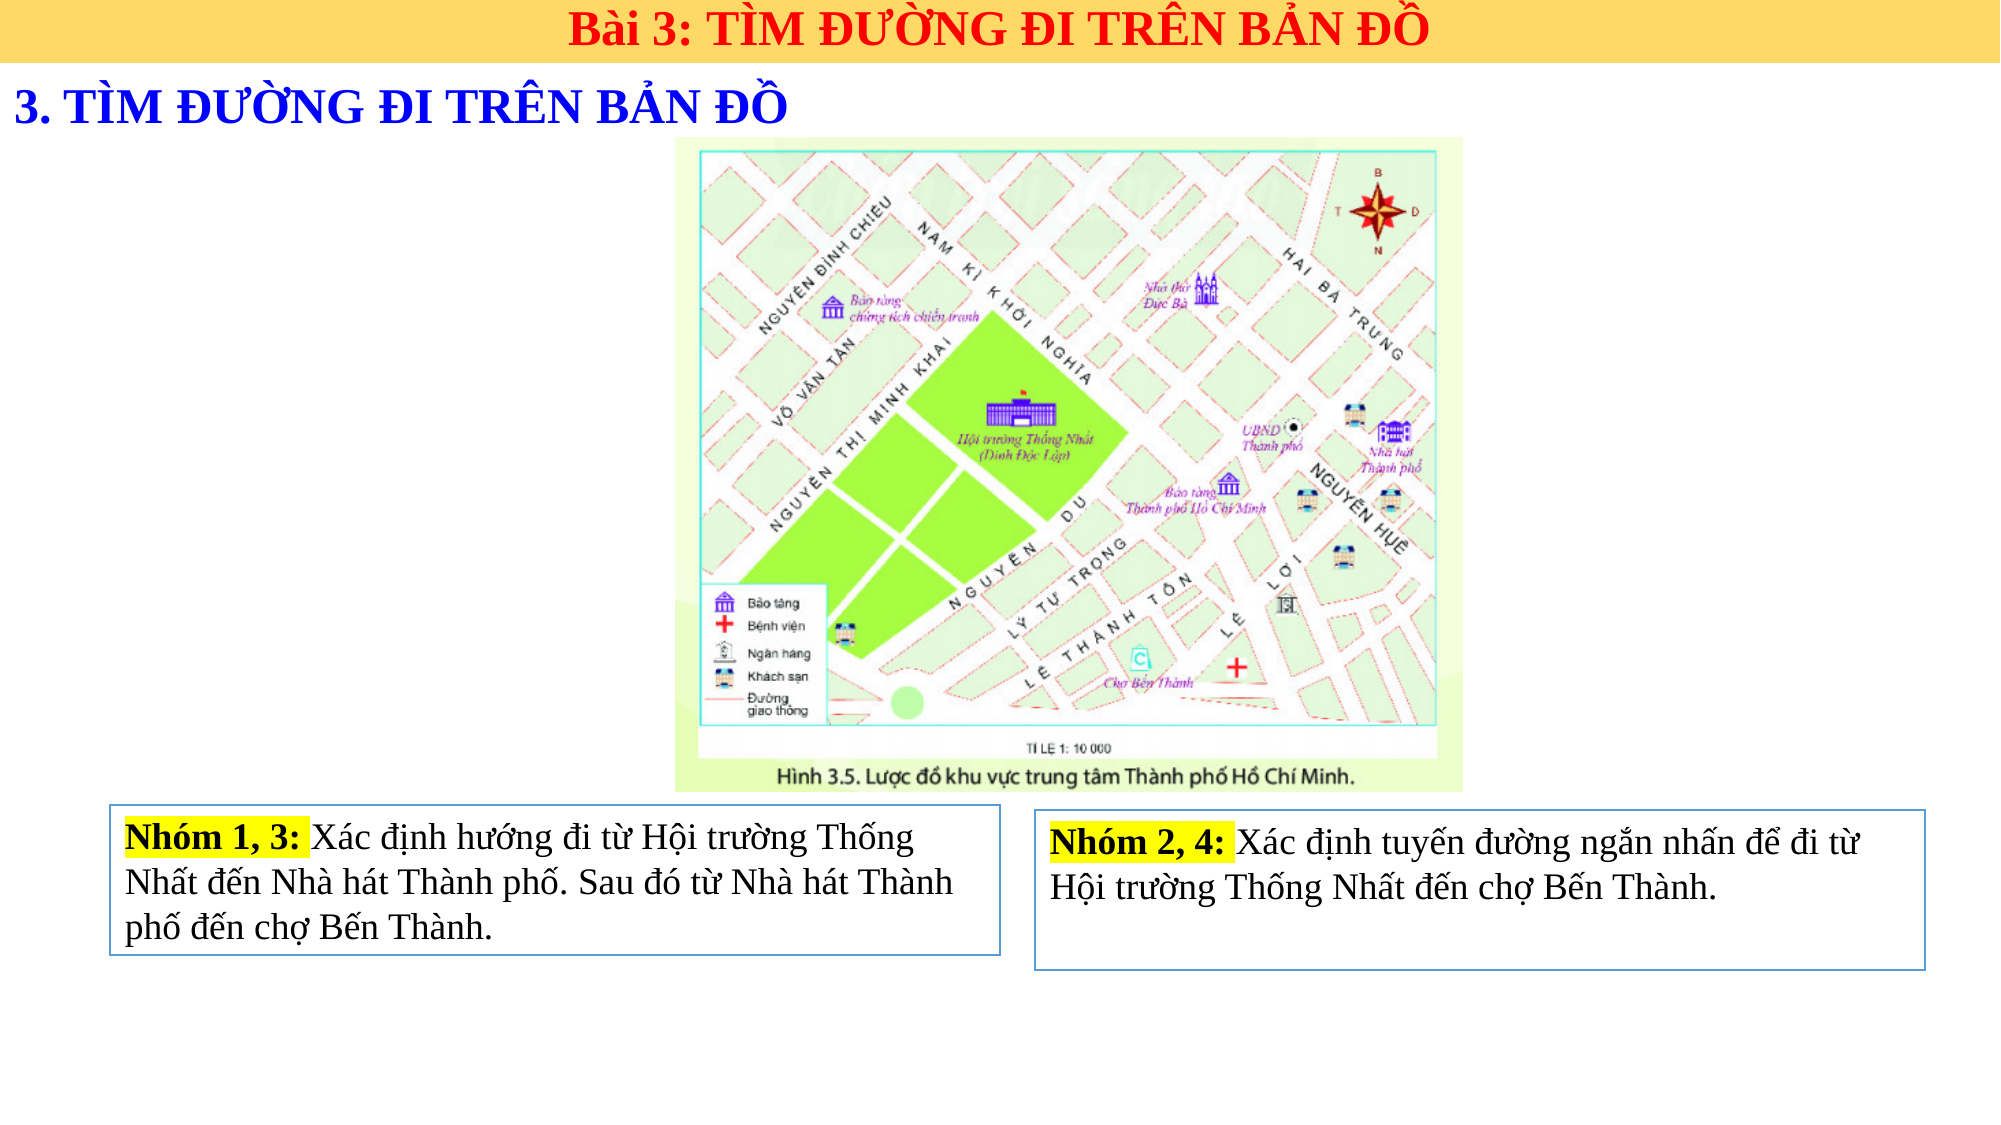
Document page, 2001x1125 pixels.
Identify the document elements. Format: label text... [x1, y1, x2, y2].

picture [674, 137, 1463, 792]
text_box 3. TÌM ĐƯỜNG ĐI TRÊN BẢN ĐỒ [0, 66, 1254, 142]
text_box Bài 3: TÌM ĐƯỜNG ĐI TRÊN BẢN ĐỒ [0, 0, 2000, 63]
text_box Nhóm 1, 3: Xác định hướng đi từ Hội trường Thống Nhất đến Nhà hát Thành phố. Sau đó từ Nhà hát Thành phố đến chợ Bến Thành. [109, 804, 1001, 956]
text_box Nhóm 2, 4: Xác định tuyến đường ngắn nhấn để đi từ Hội trường Thống Nhất đến chợ Bến Thành. [1034, 809, 1926, 971]
